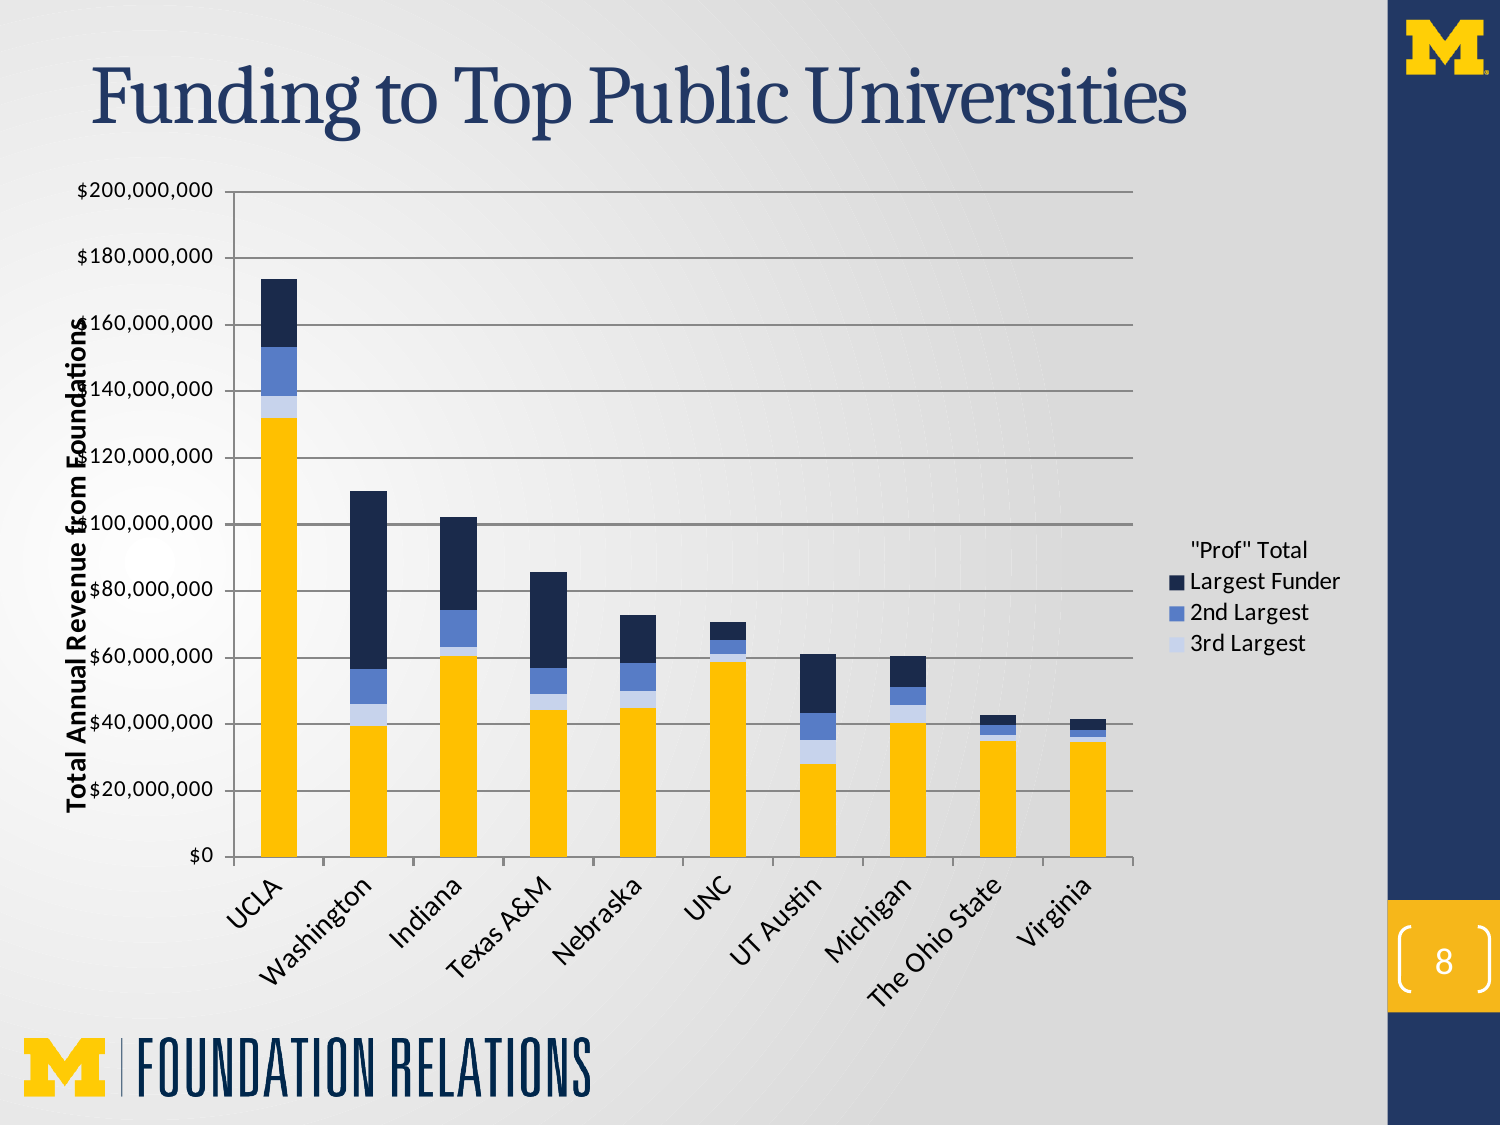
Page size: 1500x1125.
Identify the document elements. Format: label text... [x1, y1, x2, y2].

title Funding to Top Public Universities [75, 24, 1363, 155]
picture [1405, 18, 1490, 76]
picture [24, 1036, 591, 1097]
chart [0, 161, 1363, 1035]
slide_number 8 [1397, 925, 1492, 994]
